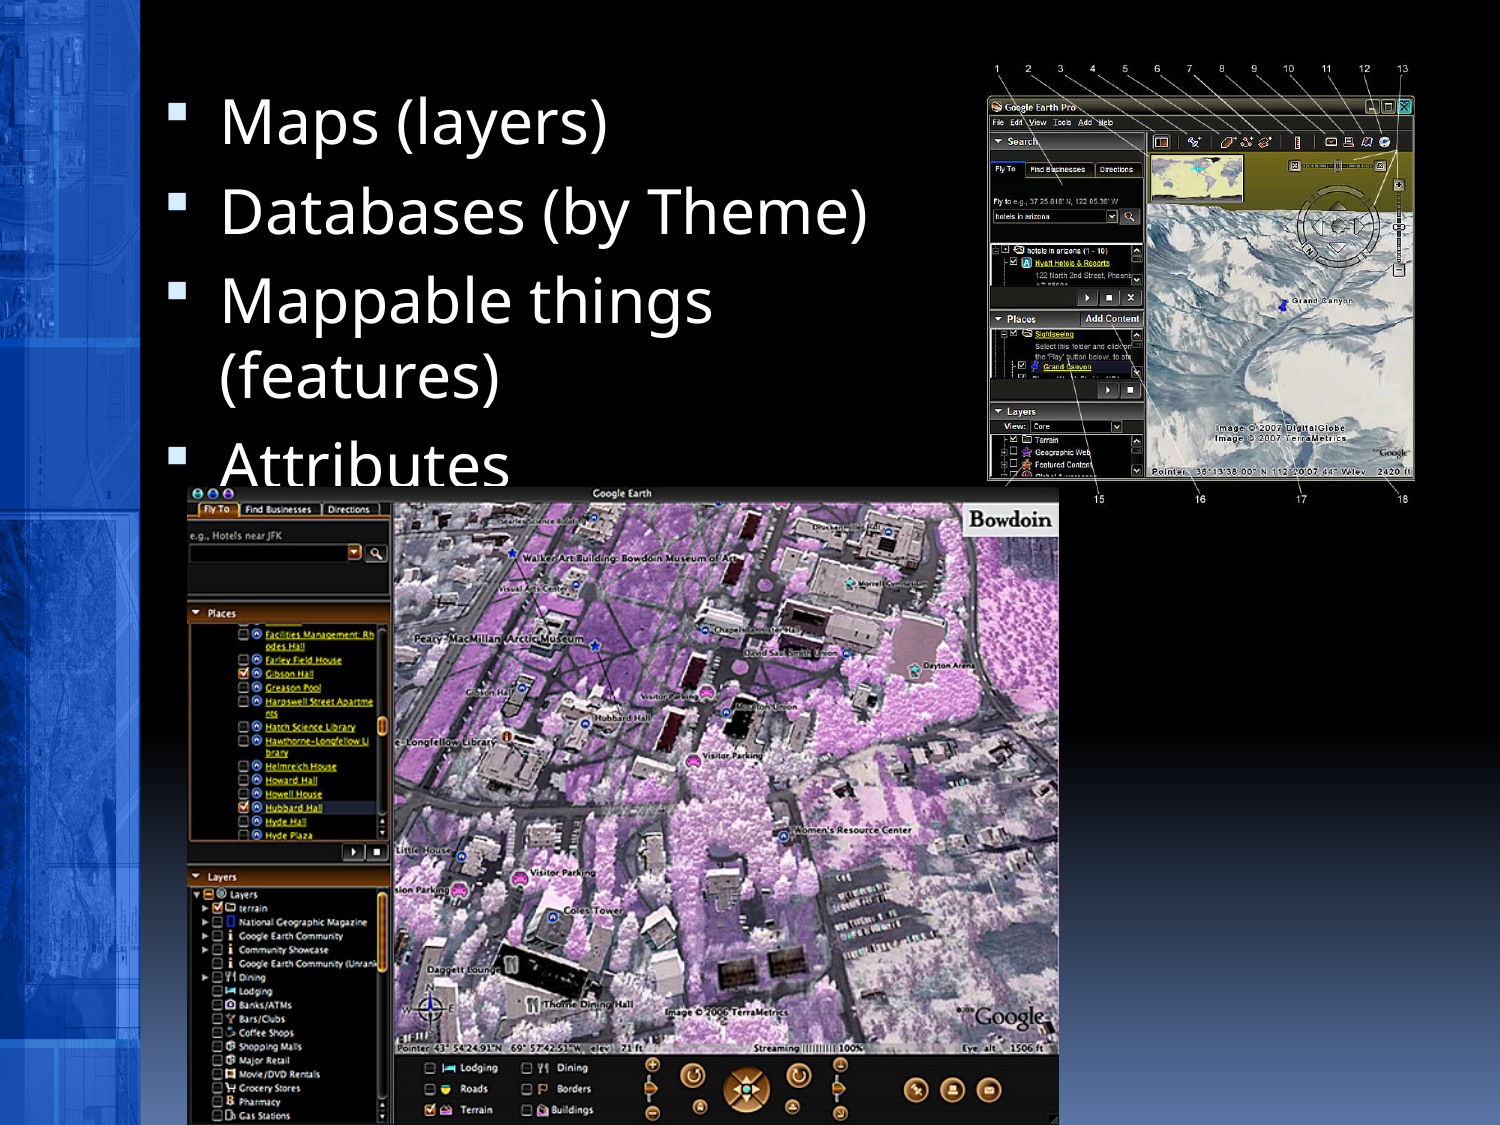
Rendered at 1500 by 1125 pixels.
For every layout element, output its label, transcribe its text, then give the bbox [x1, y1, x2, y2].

picture [0, 0, 141, 1125]
list Maps (layers) Databases (by Theme) Mappable things (features) Attributes [137, 74, 979, 463]
picture [186, 486, 1059, 1125]
picture [986, 61, 1416, 513]
